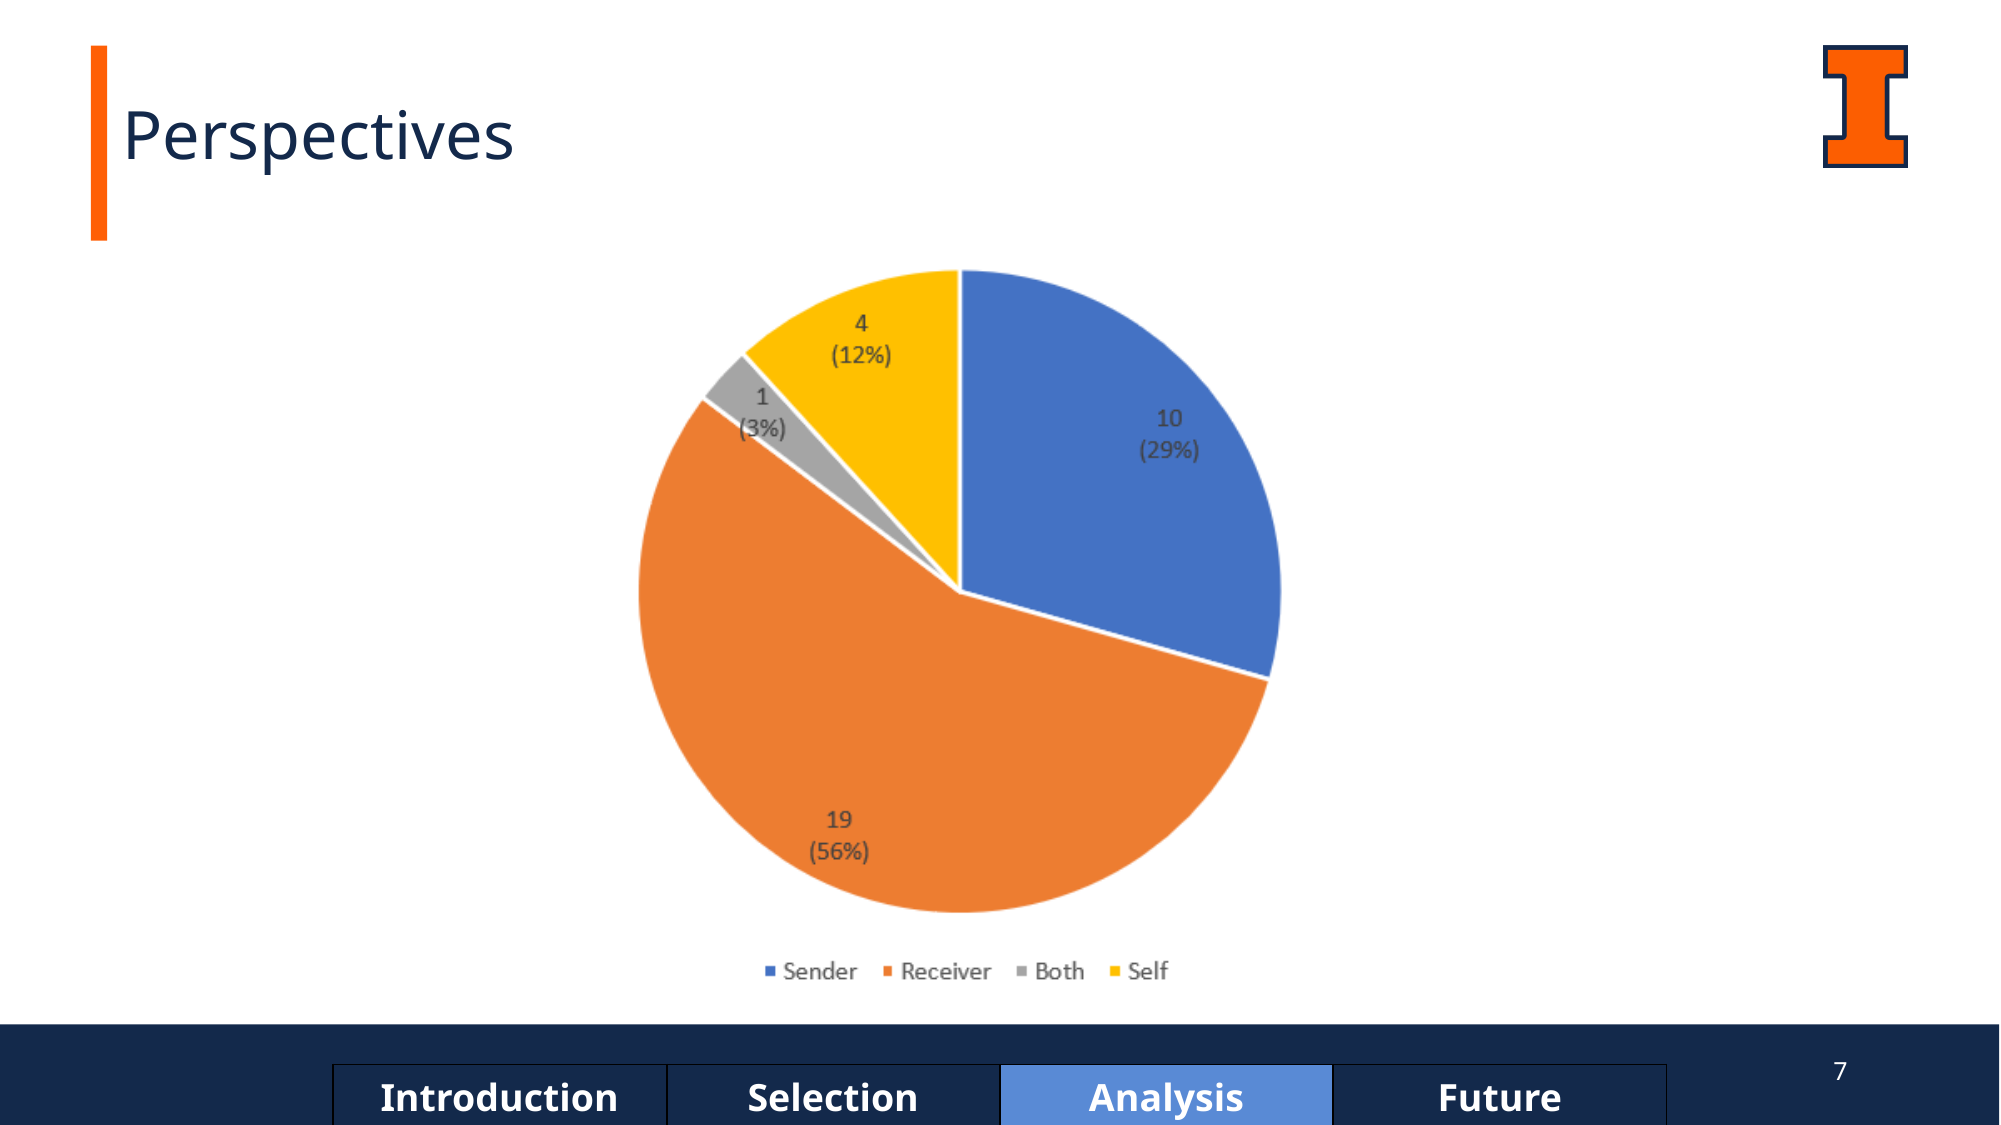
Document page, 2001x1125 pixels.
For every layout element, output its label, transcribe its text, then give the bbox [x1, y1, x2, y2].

picture [261, 240, 1655, 1009]
list Perspectives [107, 45, 1809, 241]
table_header Analysis [1001, 1065, 1332, 1125]
slide_number 7 [1412, 1042, 1863, 1103]
table_header Introduction [334, 1065, 666, 1125]
table_header Selection Criteria [668, 1065, 999, 1125]
table_header Future Research [1334, 1065, 1666, 1125]
picture [1823, 45, 1908, 168]
